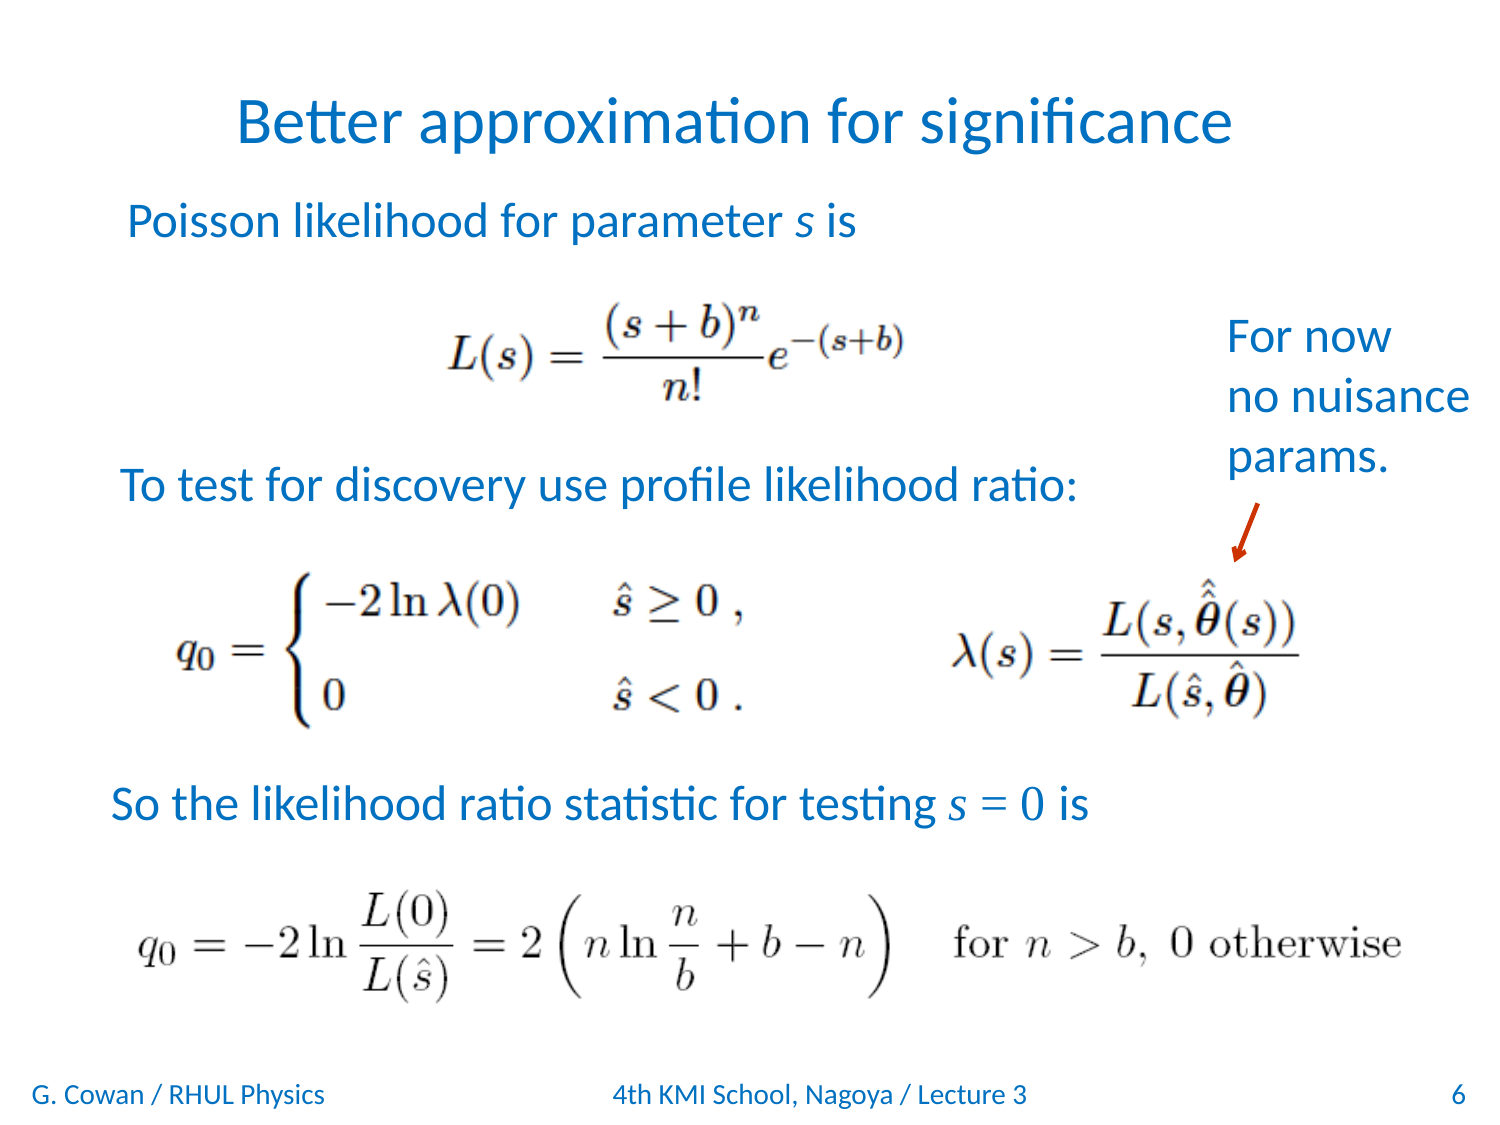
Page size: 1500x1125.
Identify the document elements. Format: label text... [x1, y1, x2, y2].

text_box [1234, 503, 1259, 563]
text_box So the likelihood ratio statistic for testing s = 0 is [96, 763, 1105, 838]
slide_number G. Cowan / RHUL Physics [16, 1062, 311, 1123]
footer 4th KMI School, Nagoya / Lecture 3 [311, 1062, 1130, 1123]
text_box Better approximation for significance [70, 69, 1401, 141]
picture [119, 852, 1412, 1024]
text_box To test for discovery use profile likelihood ratio: [105, 444, 1094, 519]
picture [147, 545, 767, 740]
text_box For now no nuisance params. [1212, 294, 1497, 490]
text_box Poisson likelihood for parameter s is [112, 179, 872, 255]
picture [938, 571, 1311, 729]
slide_number 6 [1130, 1062, 1481, 1123]
picture [430, 290, 919, 421]
